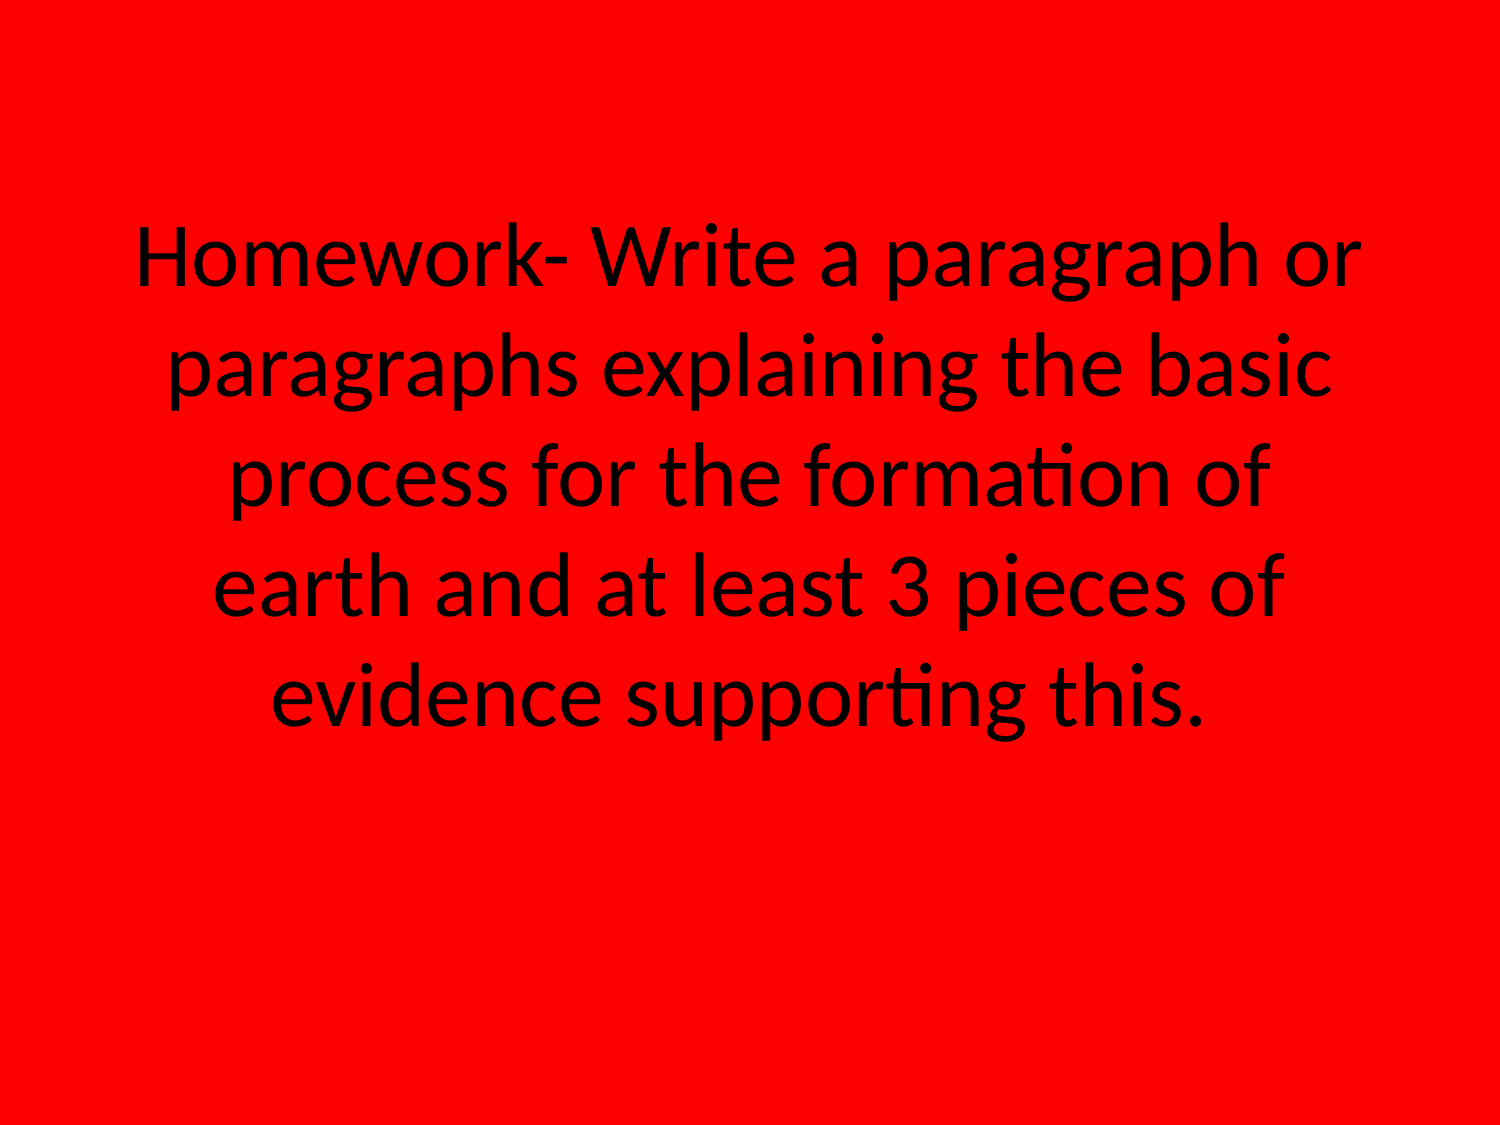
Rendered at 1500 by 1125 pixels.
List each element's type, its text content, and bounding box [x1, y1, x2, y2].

title Homework- Write a paragraph or paragraphs explaining the basic process for the formation of earth and at least 3 pieces of evidence supporting this. [112, 349, 1388, 591]
